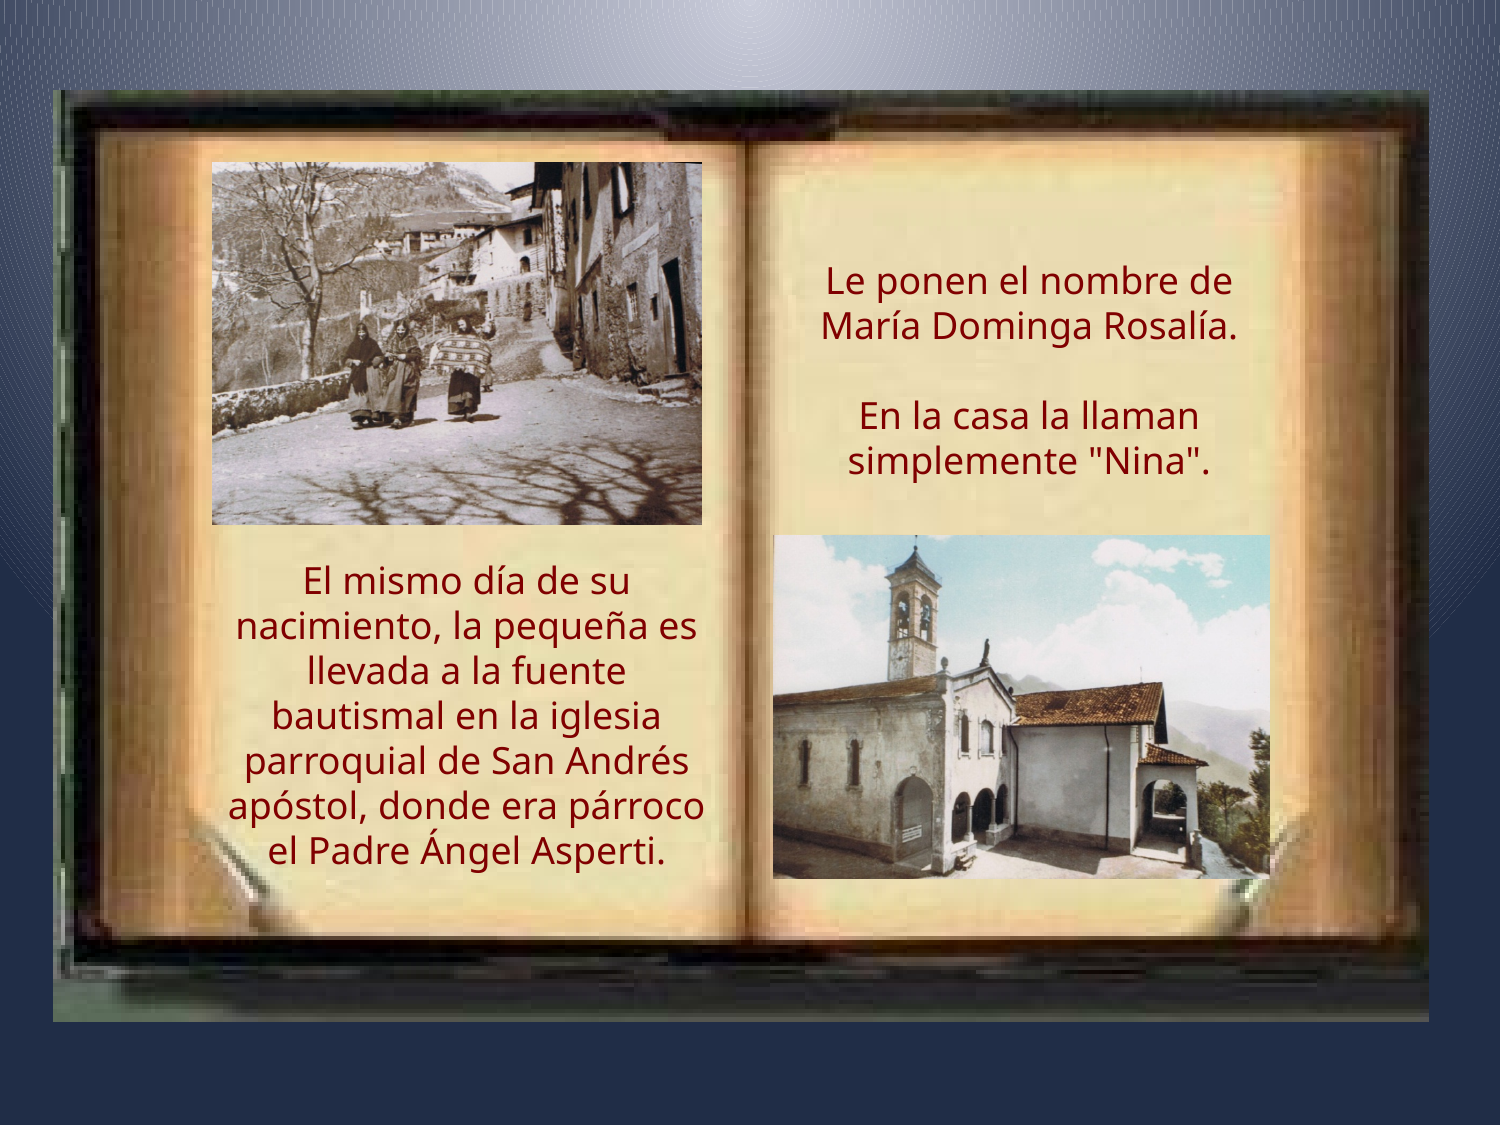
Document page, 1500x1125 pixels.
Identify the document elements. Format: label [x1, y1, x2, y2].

picture [52, 89, 1429, 1023]
